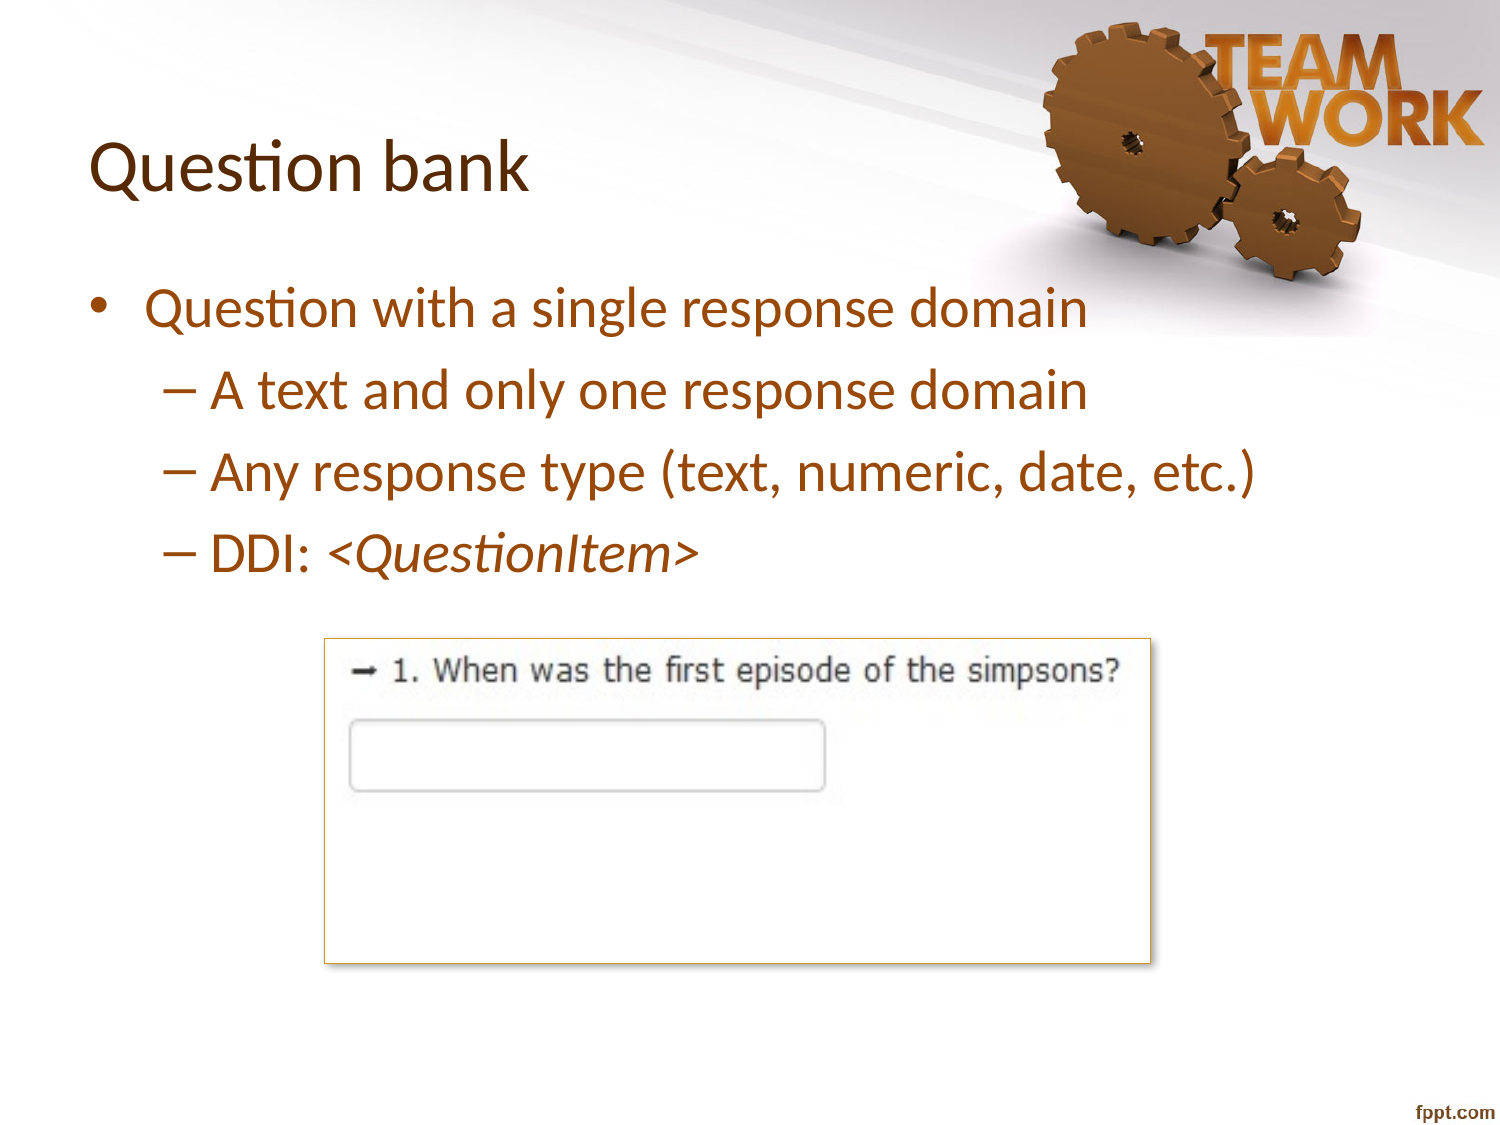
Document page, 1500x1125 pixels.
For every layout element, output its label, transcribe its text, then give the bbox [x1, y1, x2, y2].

text_box Question bank [73, 111, 1424, 212]
picture [0, 0, 1500, 1125]
text_box Question with a single response domain A text and only one response domain Any response type (text, numeric, date, etc.) DDI: <QuestionItem> [73, 261, 1424, 613]
